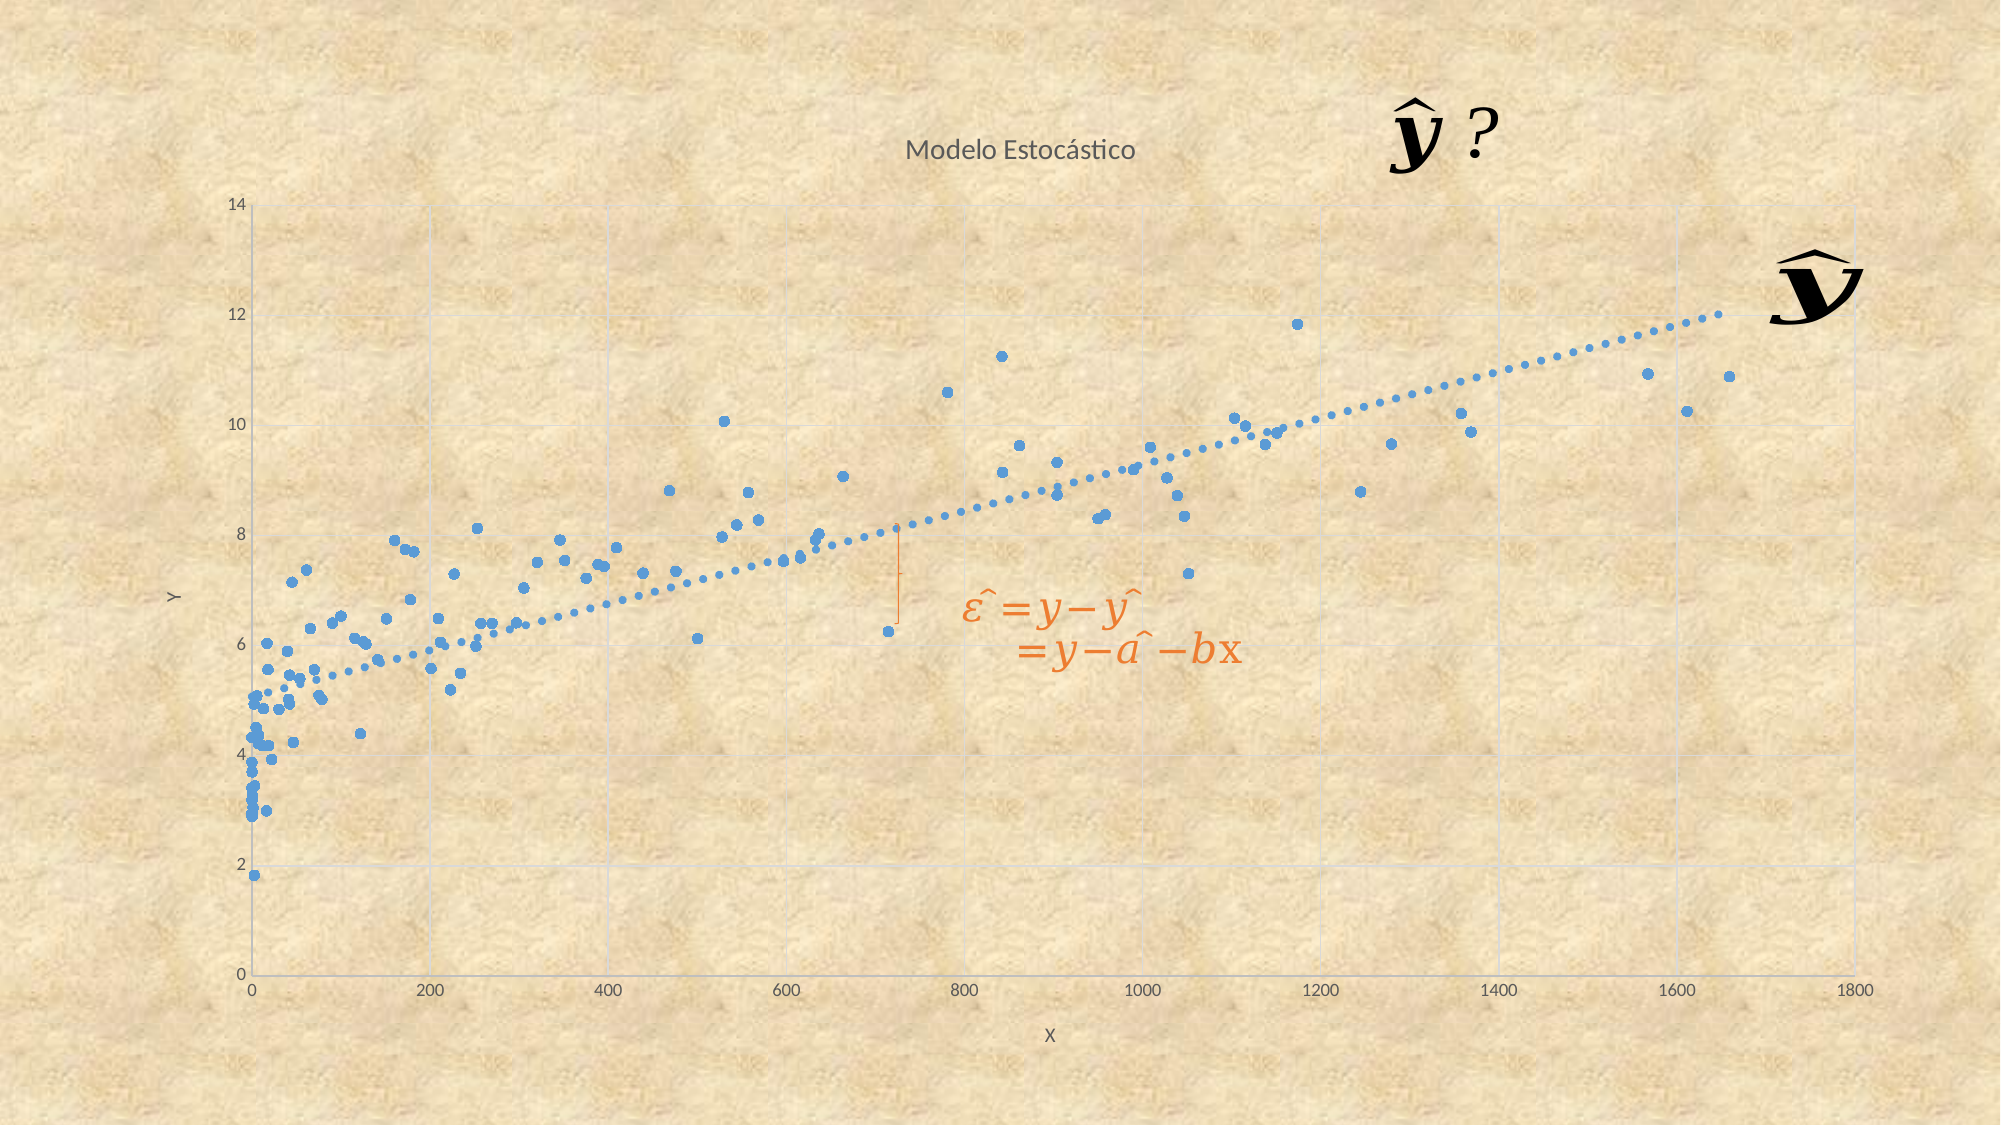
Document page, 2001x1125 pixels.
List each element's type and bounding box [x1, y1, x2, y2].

picture [0, 0, 2001, 1125]
chart [132, 101, 1910, 1078]
